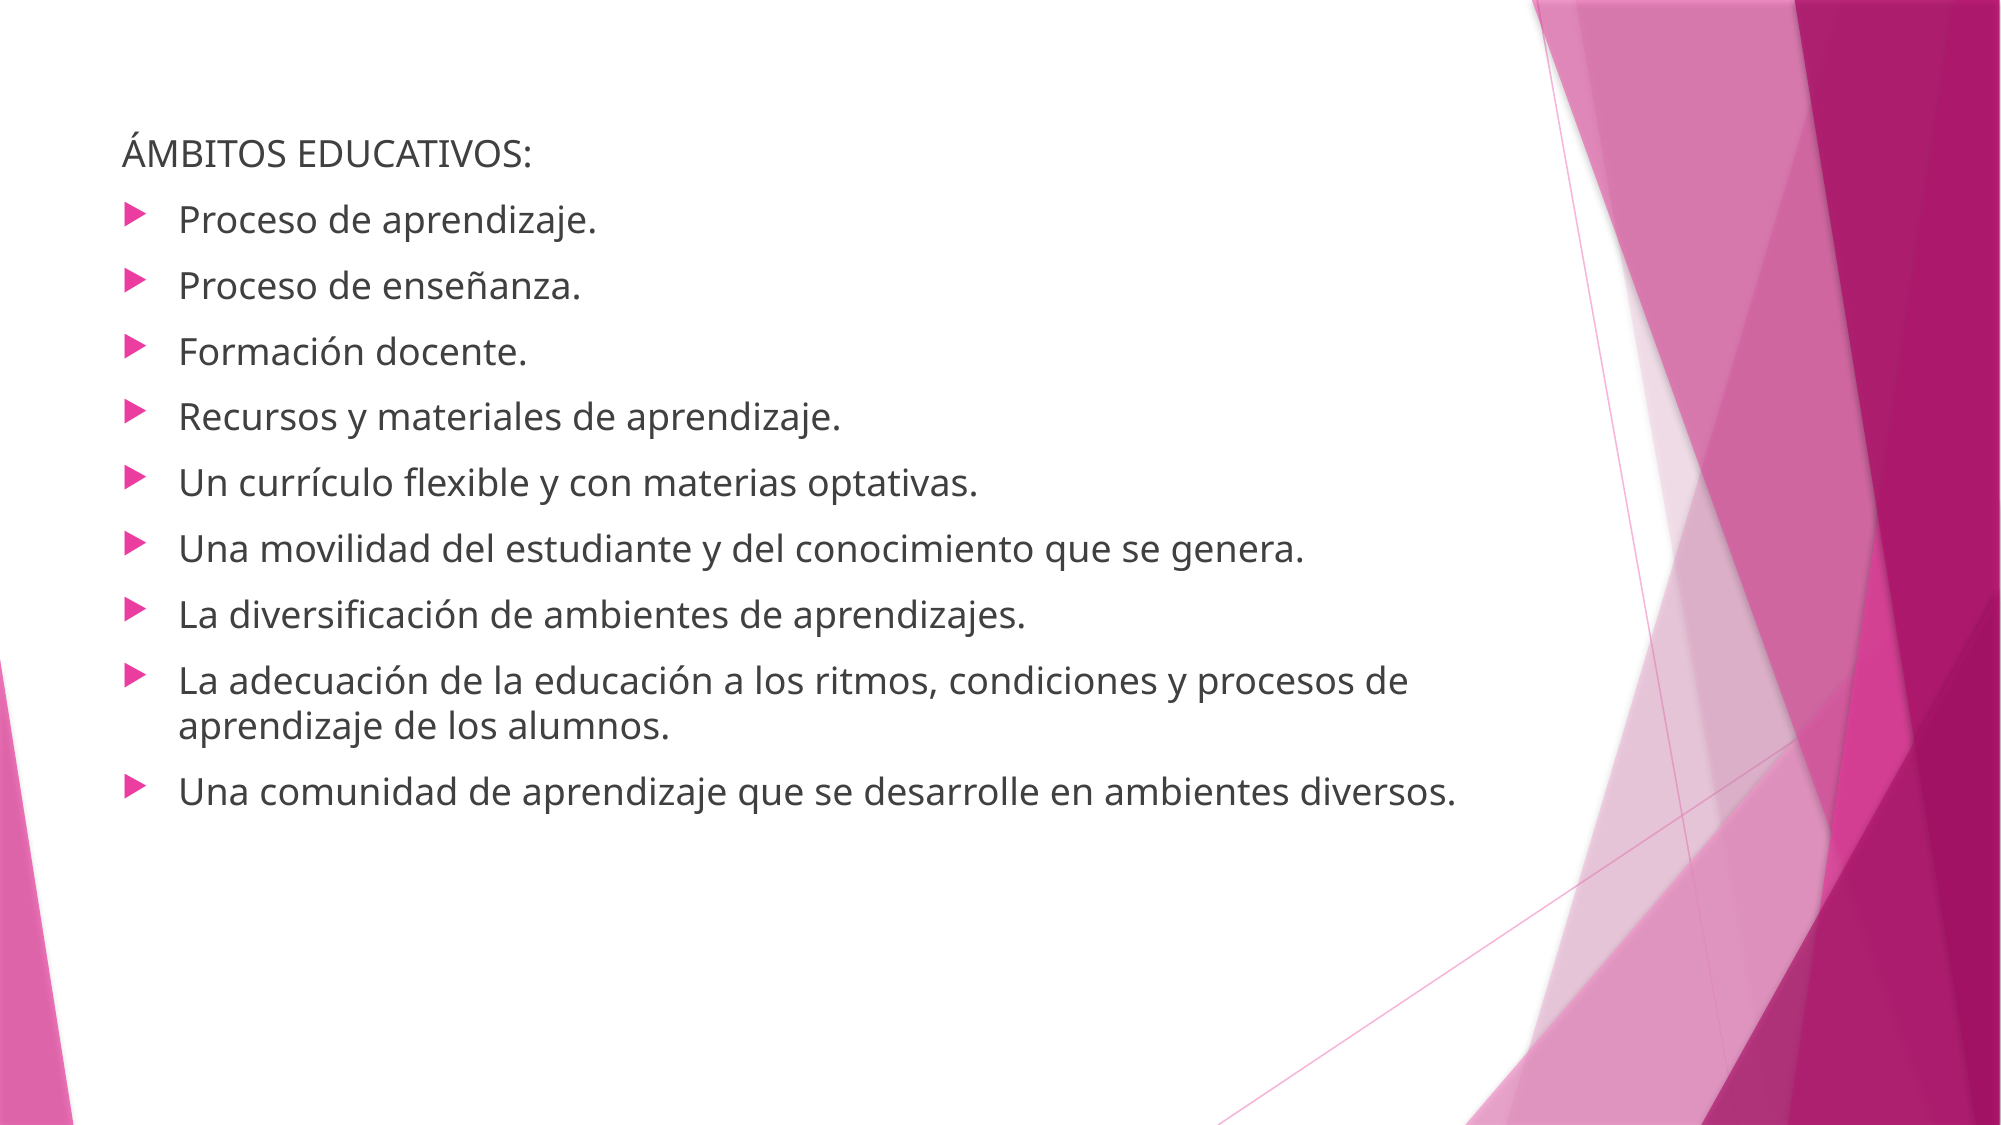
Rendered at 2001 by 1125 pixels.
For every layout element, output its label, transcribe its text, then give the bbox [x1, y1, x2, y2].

list ÁMBITOS EDUCATIVOS: Proceso de aprendizaje. Proceso de enseñanza. Formación docente. Recursos y materiales de aprendizaje. Un currículo flexible y con materias optativas. Una movilidad del estudiante y del conocimiento que se genera. La diversificación de ambientes de aprendizajes. La adecuación de la educación a los ritmos, condiciones y procesos de aprendizaje de los alumnos. Una comunidad de aprendizaje que se desarrolle en ambientes diversos. [106, 122, 1518, 1074]
